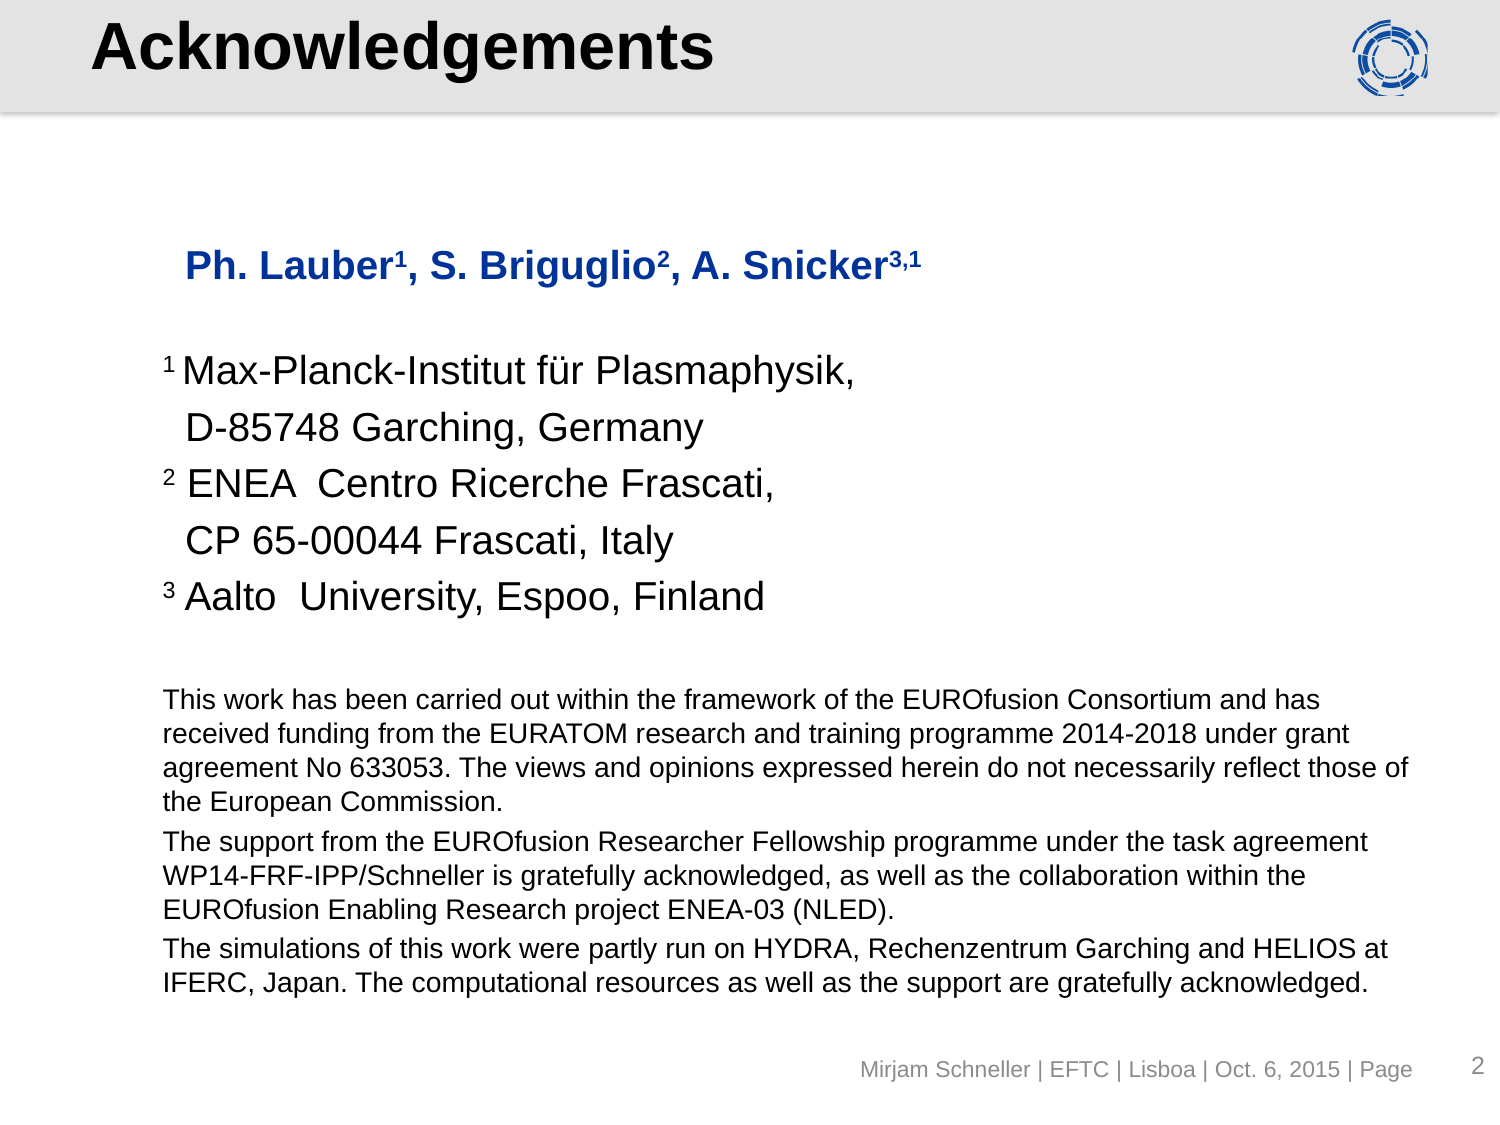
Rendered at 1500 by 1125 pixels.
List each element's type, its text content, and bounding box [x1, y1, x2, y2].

title Acknowledgements [75, 12, 1313, 88]
footer Mirjam Schneller | EFTC | Lisboa | Oct. 6, 2015 | Page [76, 1046, 1149, 1091]
list Ph. Lauber1, S. Briguglio2, A. Snicker3,1 1 Max-Planck-Institut für Plasmaphysik, D-85748 Garching, Germany 2 ENEA Centro Ricerche Frascati, CP 65-00044 Frascati, Italy 3 Aalto University, Espoo, Finland This work has been carried out within the framework of the EUROfusion Consortium and has received funding from the EURATOM research and training programme 2014-2018 under grant agreement No 633053. The views and opinions expressed herein do not necessarily reflect those of the European Commission. The support from the EUROfusion Researcher Fellowship programme under the task agreement WP14-FRF-IPP/Schneller is gratefully acknowledged, as well as the collaboration within the EUROfusion Enabling Research project ENEA-03 (NLED). The simulations of this work were partly run on HYDRA, Rechenzentrum Garching and HELIOS at IFERC, Japan. The computational resources as well as the support are gratefully acknowledged. [75, 231, 1425, 1035]
slide_number 1 [1149, 1034, 1500, 1095]
